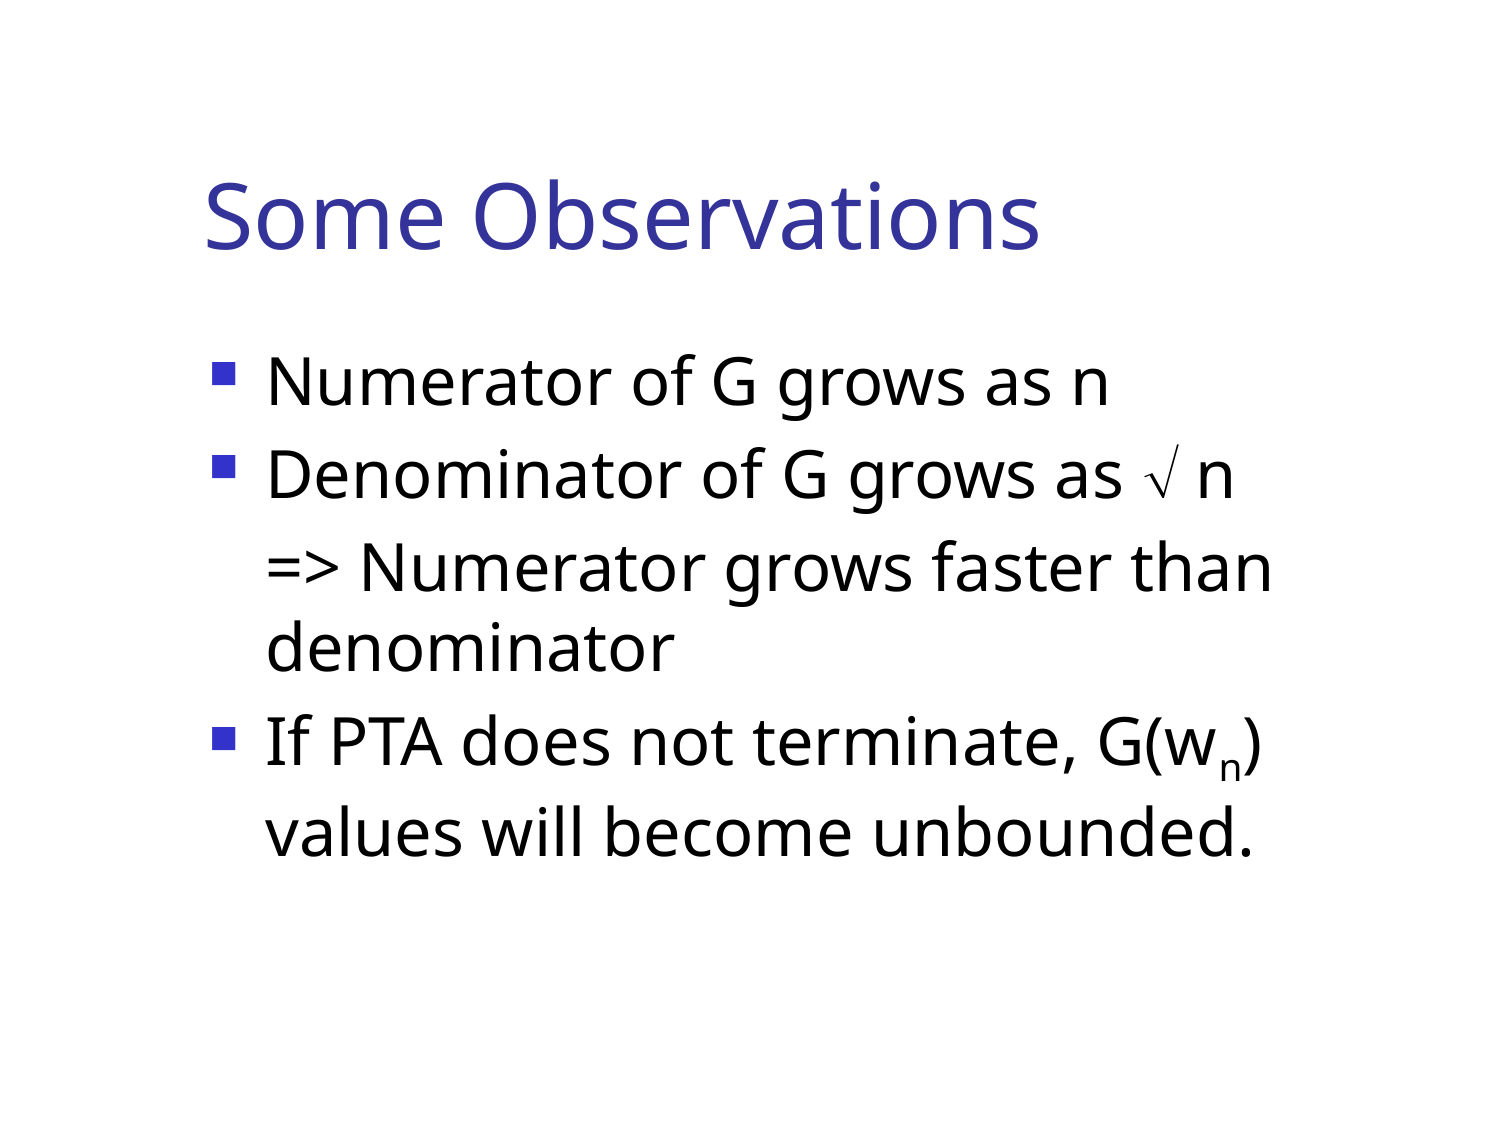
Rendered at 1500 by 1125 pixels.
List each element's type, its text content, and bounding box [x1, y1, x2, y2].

title Some Observations [188, 71, 1468, 276]
list Numerator of G grows as n Denominator of G grows as  n => Numerator grows faster than denominator If PTA does not terminate, G(wn) values will become unbounded. [193, 330, 1470, 984]
